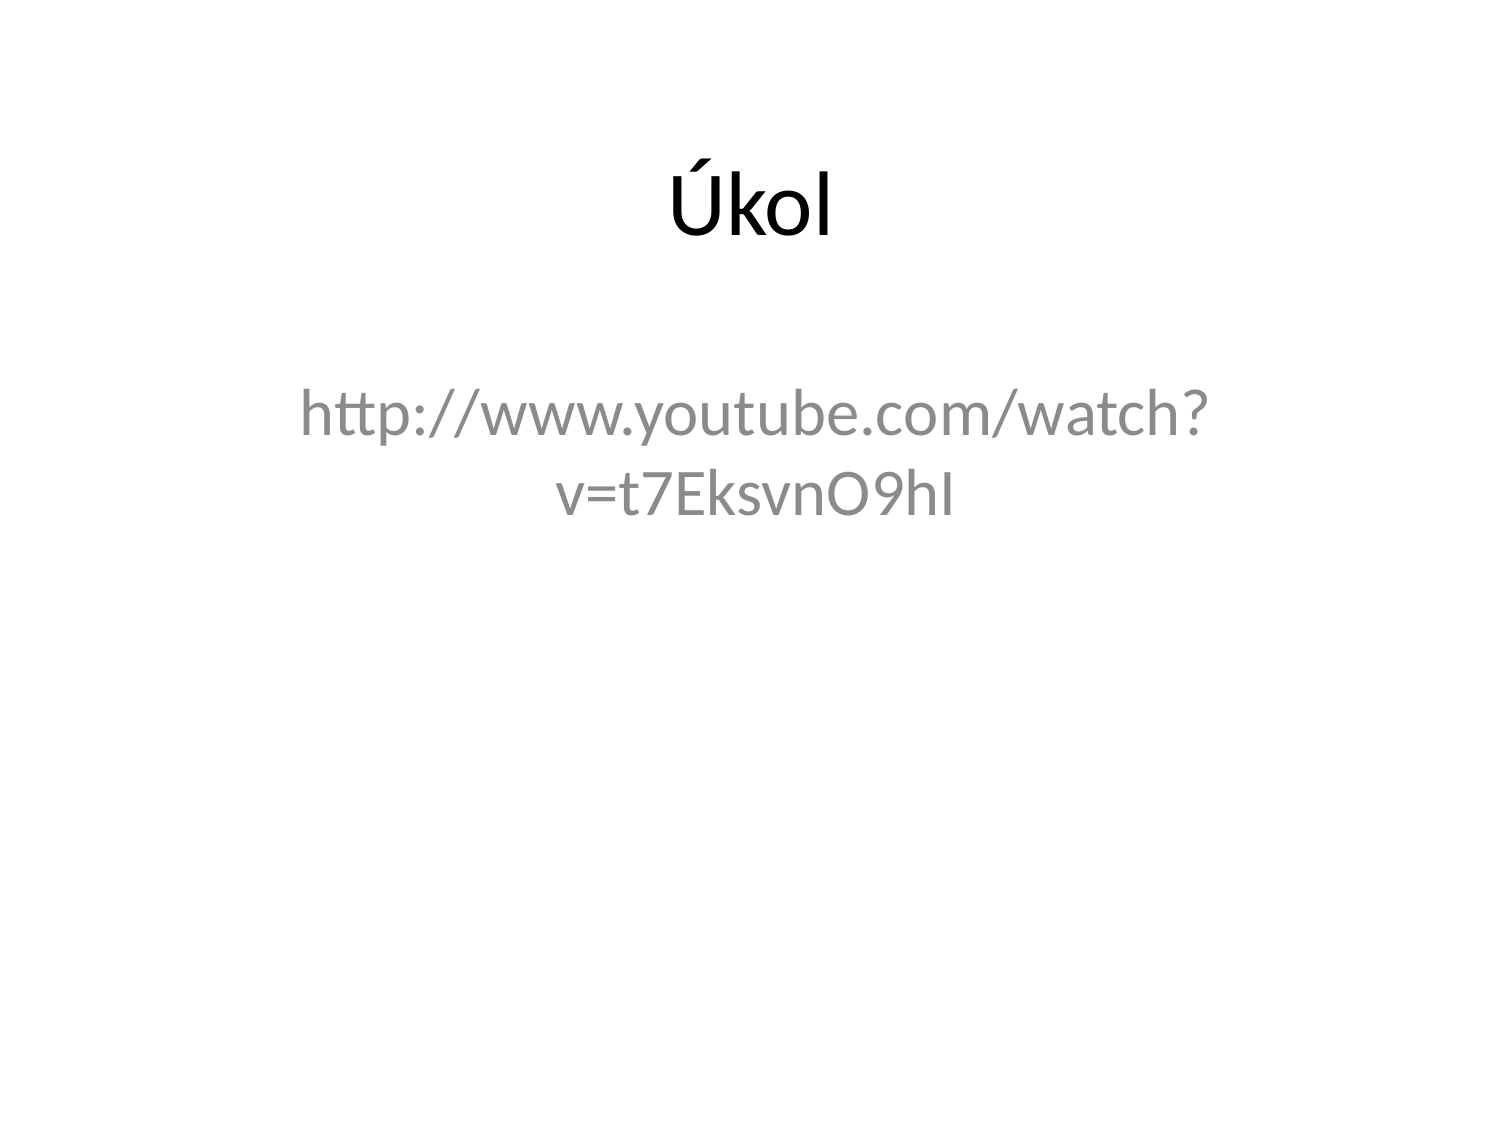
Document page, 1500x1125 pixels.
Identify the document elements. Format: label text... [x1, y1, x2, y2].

subtitle http://www.youtube.com/watch?v=t7EksvnO9hI [123, 361, 1388, 1012]
title Úkol [123, 78, 1399, 320]
